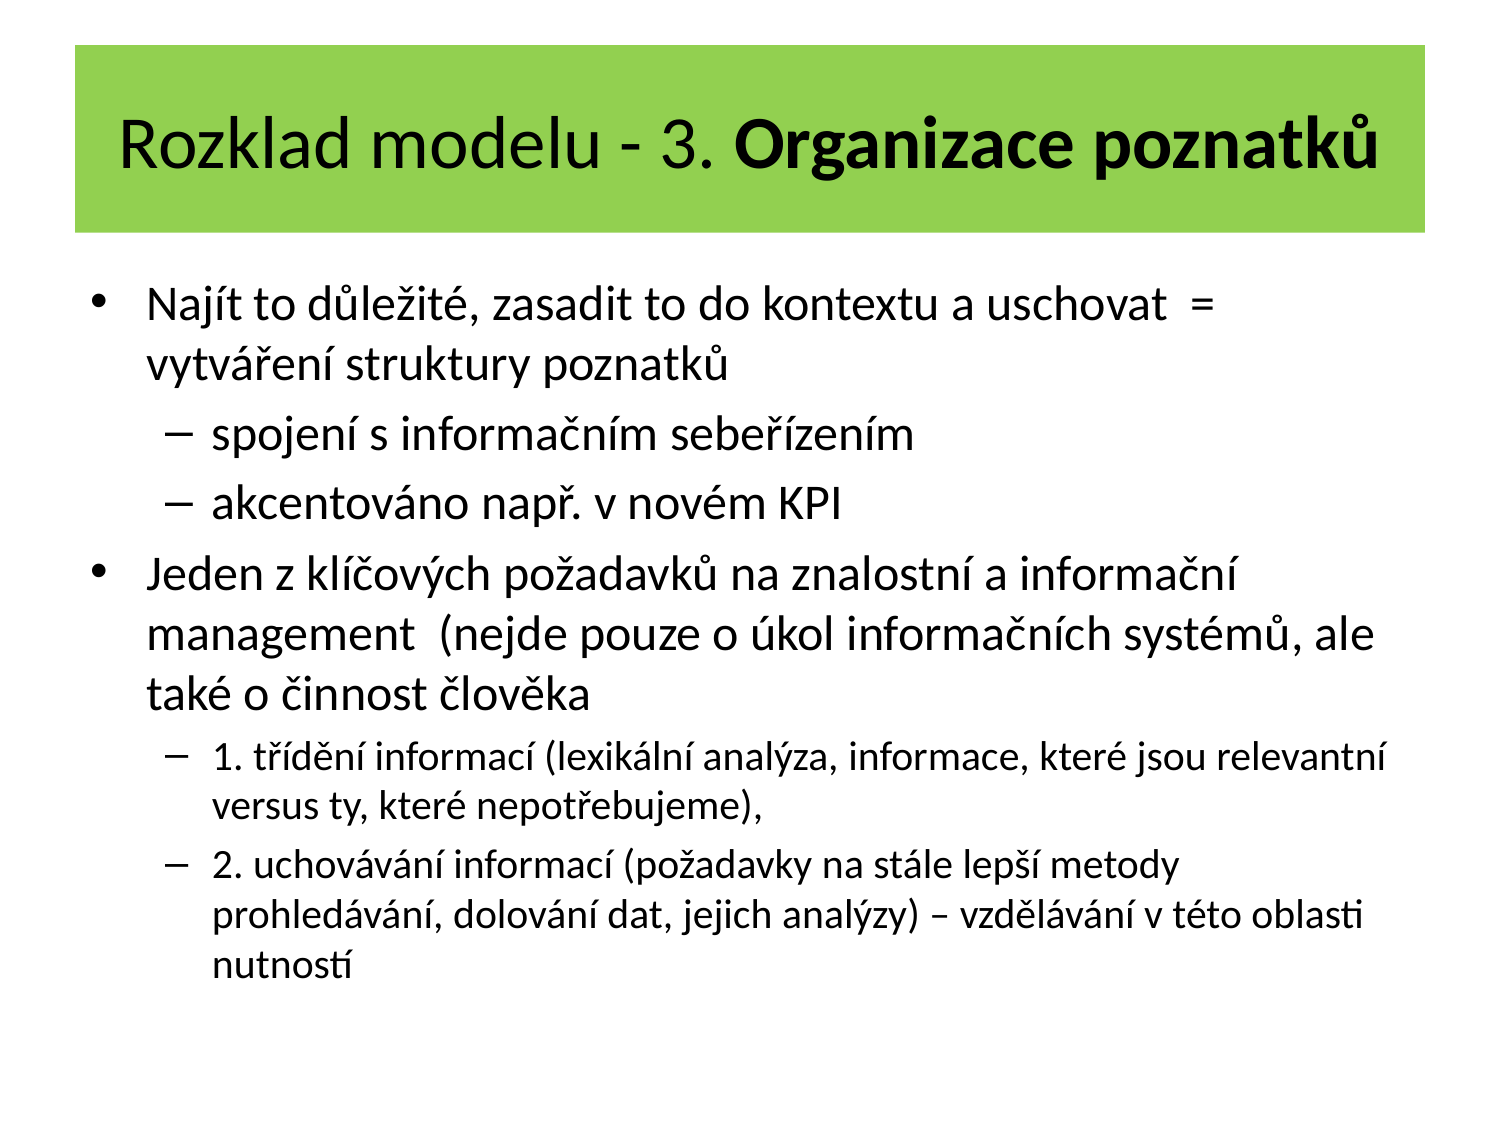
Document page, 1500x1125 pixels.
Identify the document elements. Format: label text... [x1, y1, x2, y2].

list Najít to důležité, zasadit to do kontextu a uschovat = vytváření struktury poznatků spojení s informačním sebeřízením akcentováno např. v novém KPI Jeden z klíčových požadavků na znalostní a informační management (nejde pouze o úkol informačních systémů, ale také o činnost člověka 1. třídění informací (lexikální analýza, informace, které jsou relevantní versus ty, které nepotřebujeme), 2. uchovávání informací (požadavky na stále lepší metody prohledávání, dolování dat, jejich analýzy) – vzdělávání v této oblasti nutností [75, 262, 1425, 1005]
title Rozklad modelu - 3. Organizace poznatků [75, 45, 1425, 233]
